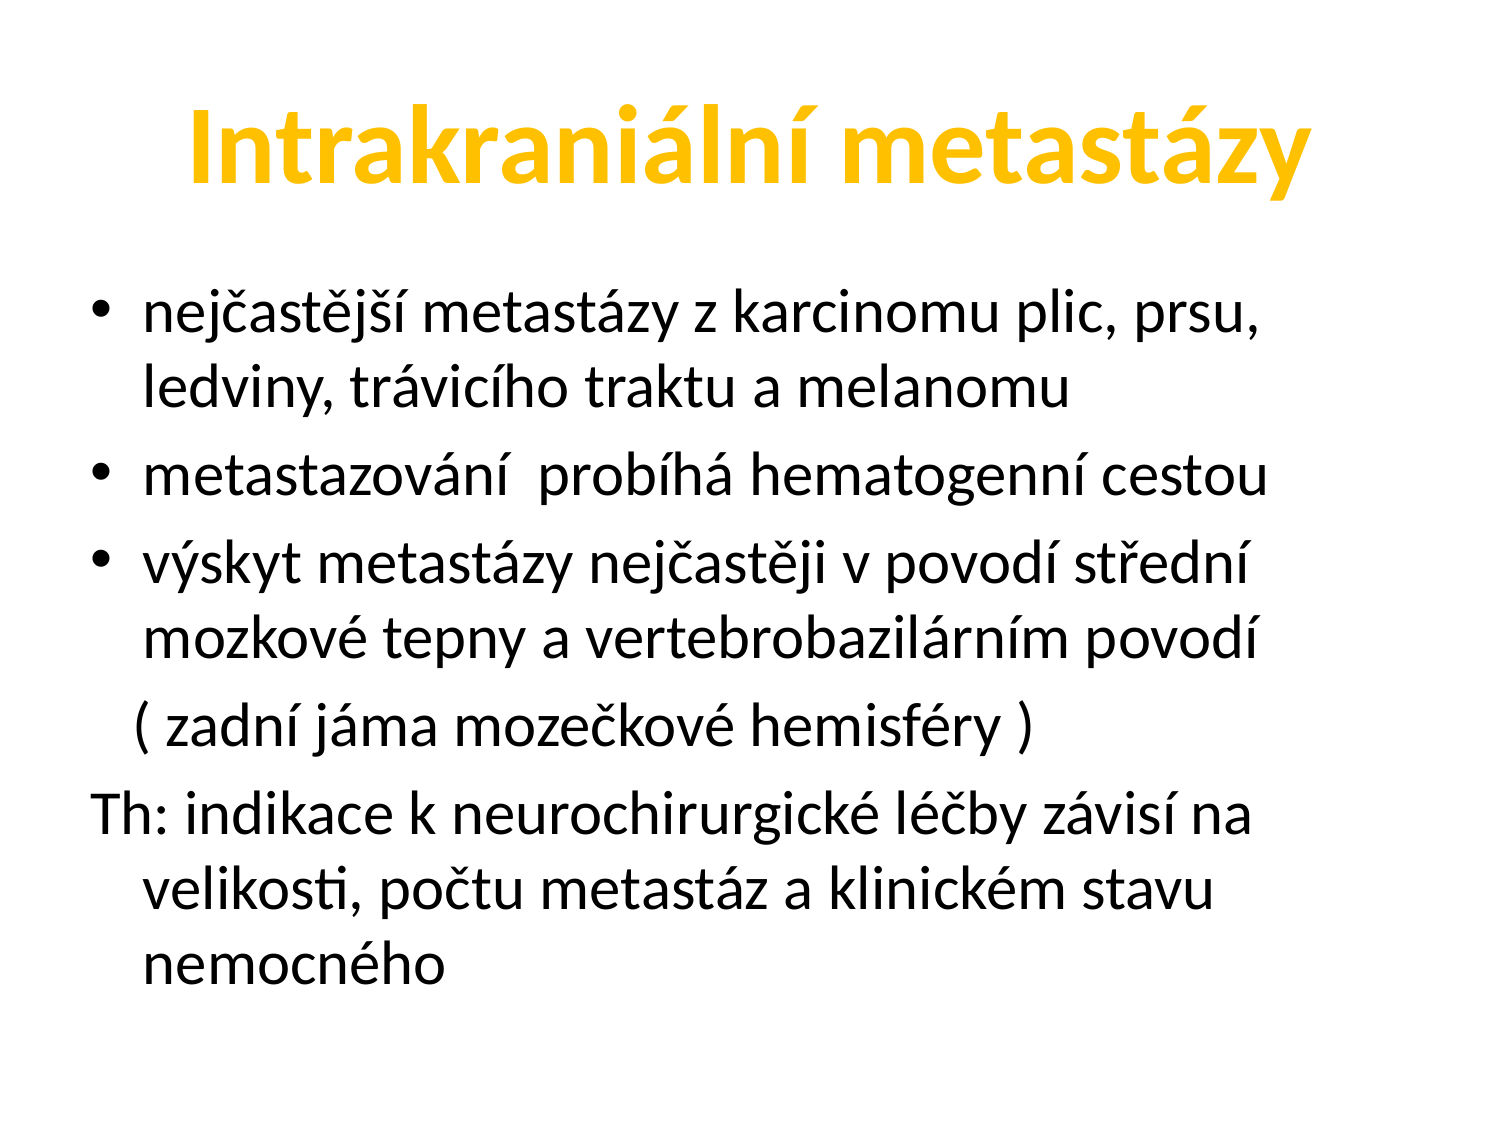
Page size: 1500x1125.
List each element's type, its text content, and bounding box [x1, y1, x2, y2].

list nejčastější metastázy z karcinomu plic, prsu, ledviny, trávicího traktu a melanomu metastazování probíhá hematogenní cestou výskyt metastázy nejčastěji v povodí střední mozkové tepny a vertebrobazilárním povodí ( zadní jáma mozečkové hemisféry ) Th: indikace k neurochirurgické léčby závisí na velikosti, počtu metastáz a klinickém stavu nemocného [75, 262, 1425, 1005]
title Intrakraniální metastázy [75, 45, 1425, 233]
